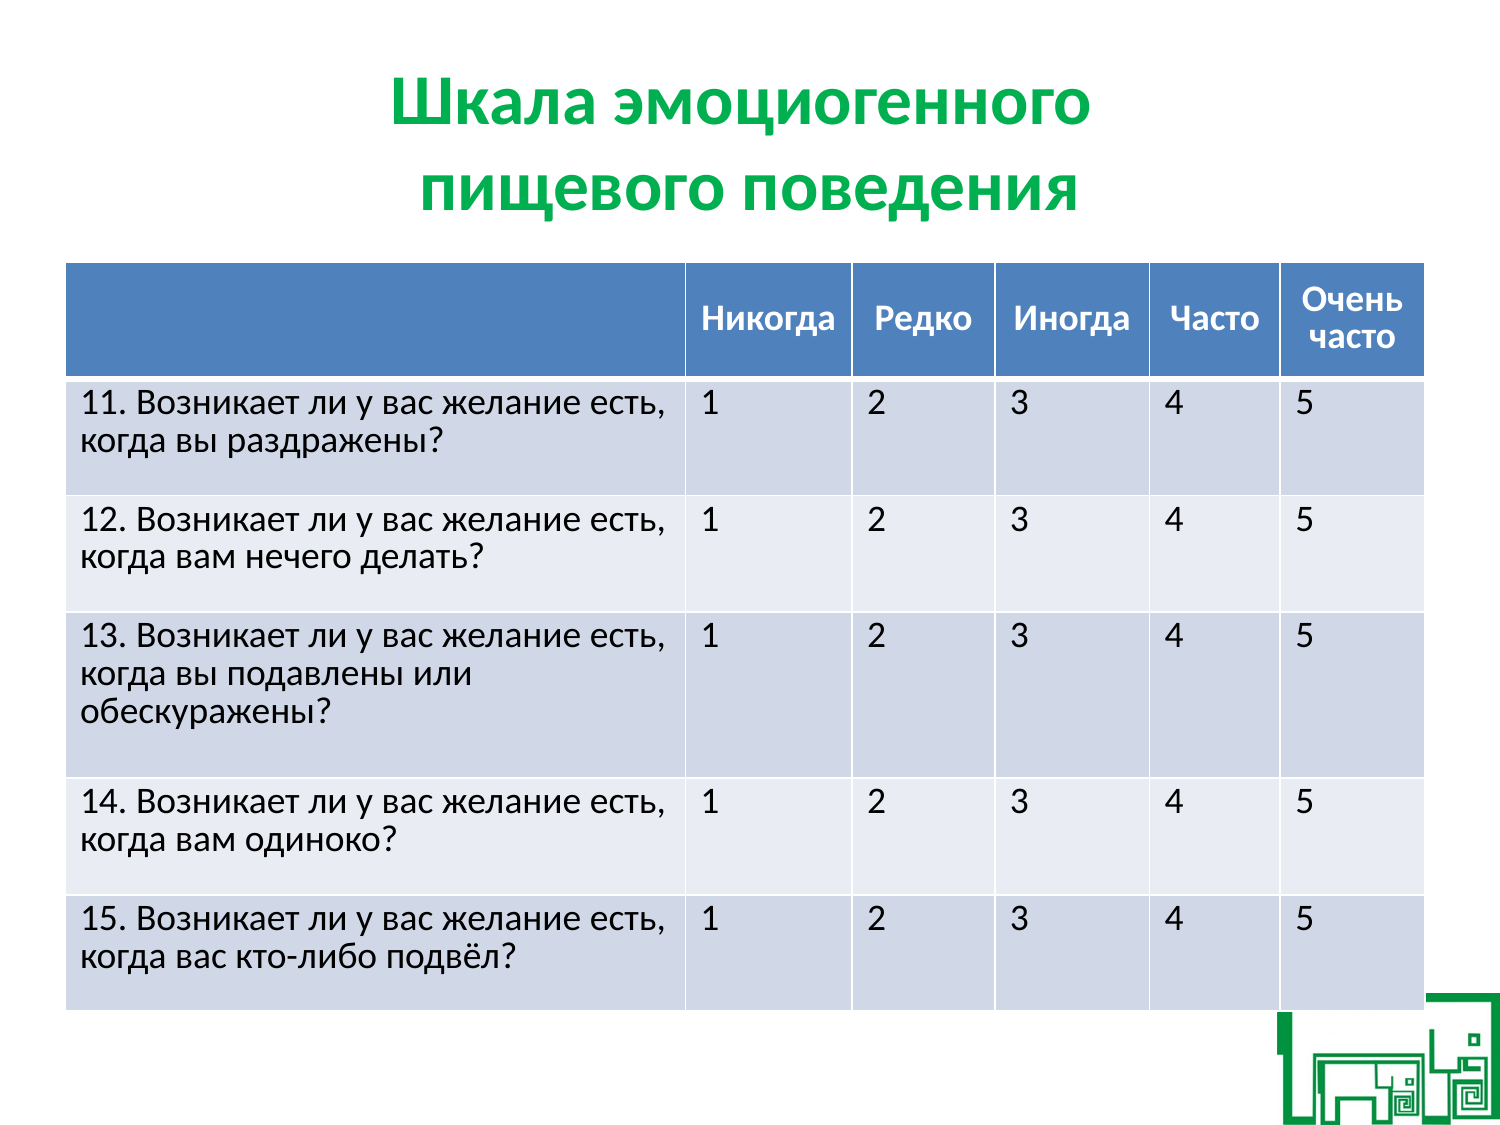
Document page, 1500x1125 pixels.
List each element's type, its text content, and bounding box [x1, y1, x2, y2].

title Шкала эмоциогенного пищевого поведения [75, 45, 1425, 233]
table_cell 14. Возникает ли у вас желание есть, когда вам одиноко? [66, 779, 685, 894]
table_cell 2 [853, 779, 994, 894]
table_header Иногда [996, 263, 1149, 376]
table_cell 1 [686, 496, 851, 611]
table_header [66, 263, 685, 376]
table_cell 3 [996, 496, 1149, 611]
table_cell 2 [853, 896, 994, 1010]
table_cell 3 [996, 613, 1149, 777]
table_cell 4 [1150, 896, 1279, 1010]
table_cell 1 [686, 613, 851, 777]
table_cell 5 [1281, 496, 1424, 611]
table_cell 5 [1281, 382, 1424, 495]
table_cell 3 [996, 382, 1149, 495]
table_cell 15. Возникает ли у вас желание есть, когда вас кто-либо подвёл? [66, 896, 685, 1010]
table_cell 1 [686, 896, 851, 1010]
table_cell 1 [686, 779, 851, 894]
table_cell 2 [853, 382, 994, 495]
table_cell 2 [853, 613, 994, 777]
table_cell 12. Возникает ли у вас желание есть, когда вам нечего делать? [66, 496, 685, 611]
table_cell 3 [996, 779, 1149, 894]
table_cell 11. Возникает ли у вас желание есть, когда вы раздражены? [66, 382, 685, 495]
table_cell 4 [1150, 496, 1279, 611]
table_cell 4 [1150, 382, 1279, 495]
table_header Никогда [686, 263, 851, 376]
table_header Редко [853, 263, 994, 376]
table_cell 3 [996, 896, 1149, 1010]
table_cell 5 [1281, 779, 1424, 894]
table_cell 13. Возникает ли у вас желание есть, когда вы подавлены или обескуражены? [66, 613, 685, 777]
table_cell 5 [1281, 613, 1424, 777]
table_cell 4 [1150, 779, 1279, 894]
table_header Часто [1150, 263, 1279, 376]
table_cell 2 [853, 496, 994, 611]
table_cell 5 [1281, 896, 1424, 992]
table_cell 4 [1150, 613, 1279, 777]
table_cell 1 [686, 382, 851, 495]
picture [1277, 993, 1500, 1125]
table_header Очень часто [1281, 263, 1424, 376]
